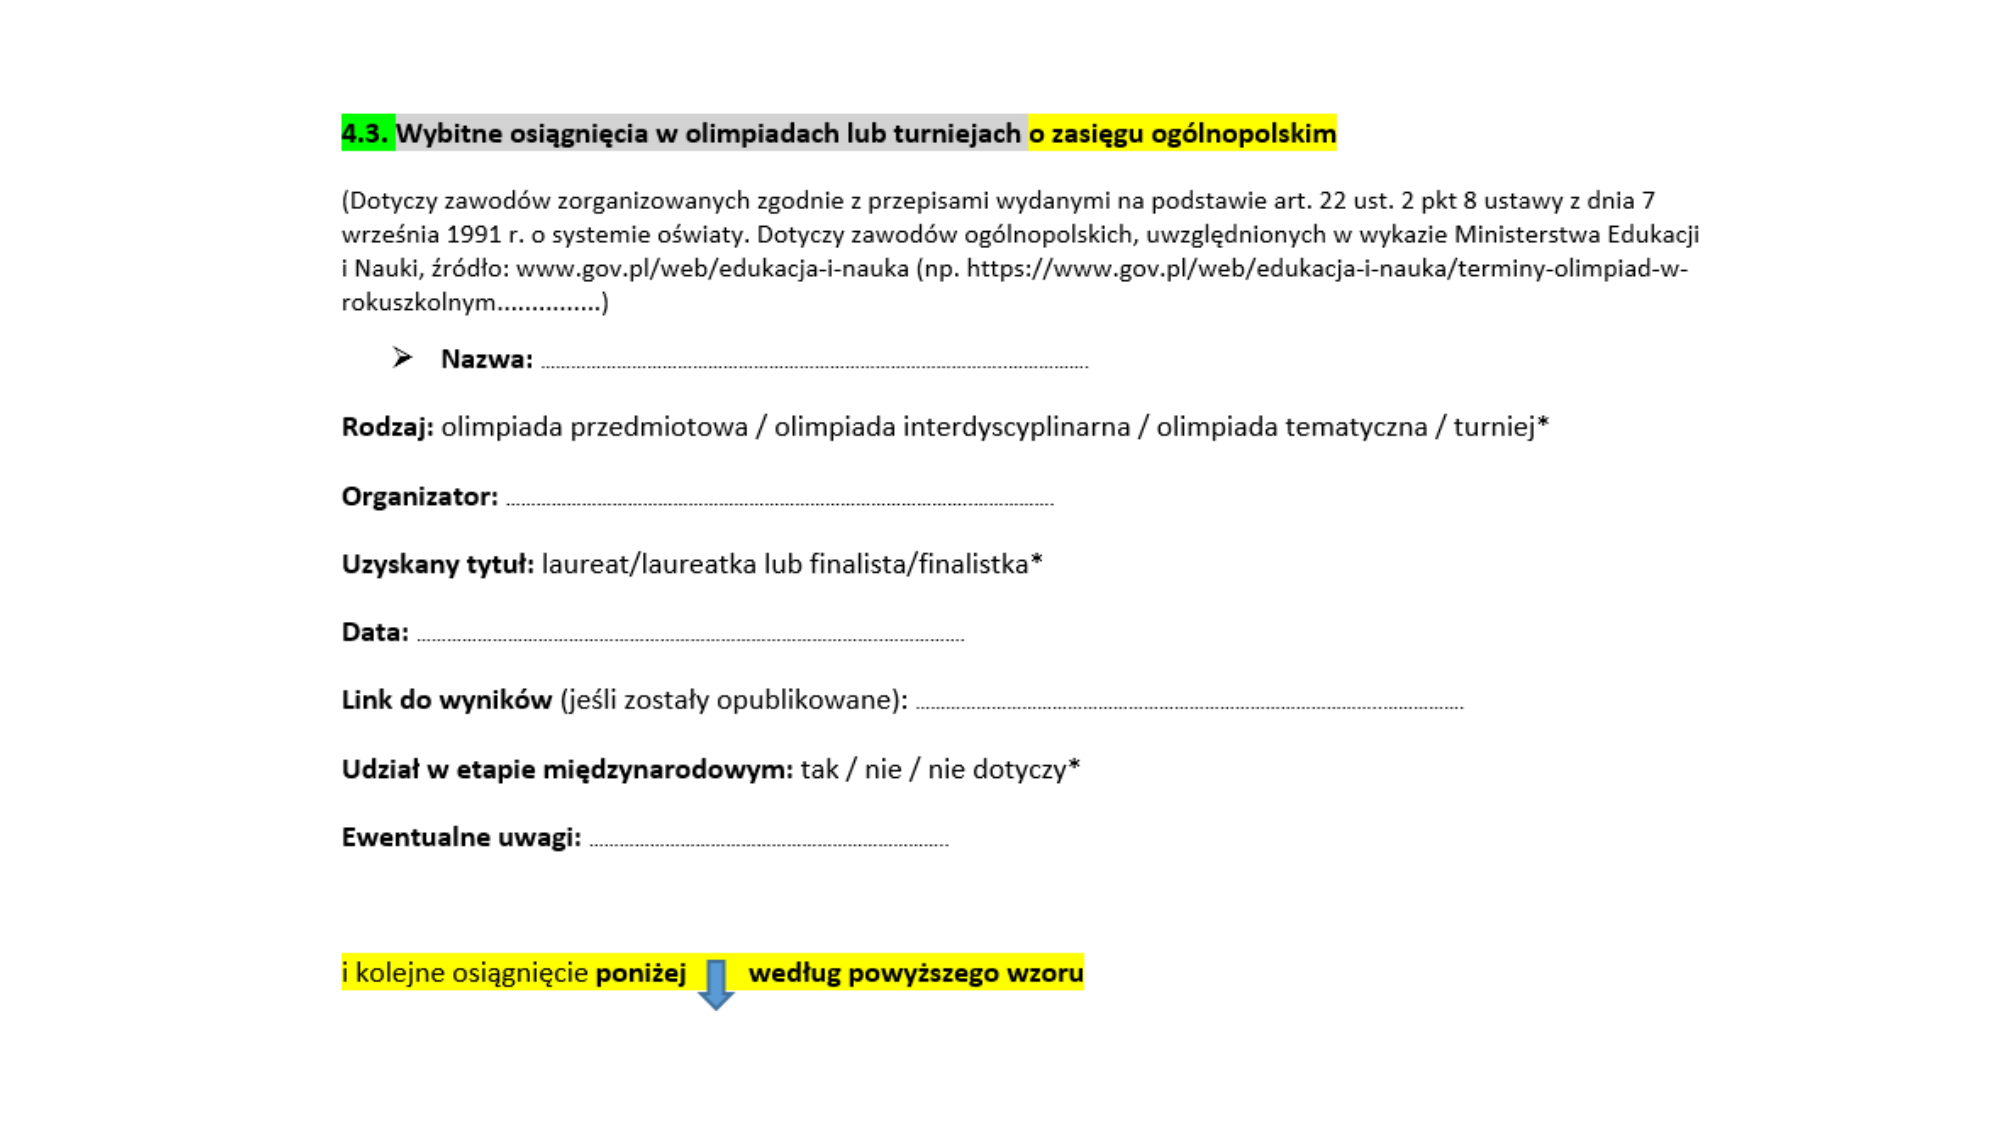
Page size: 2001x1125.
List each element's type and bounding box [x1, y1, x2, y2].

list [235, 53, 1790, 1072]
